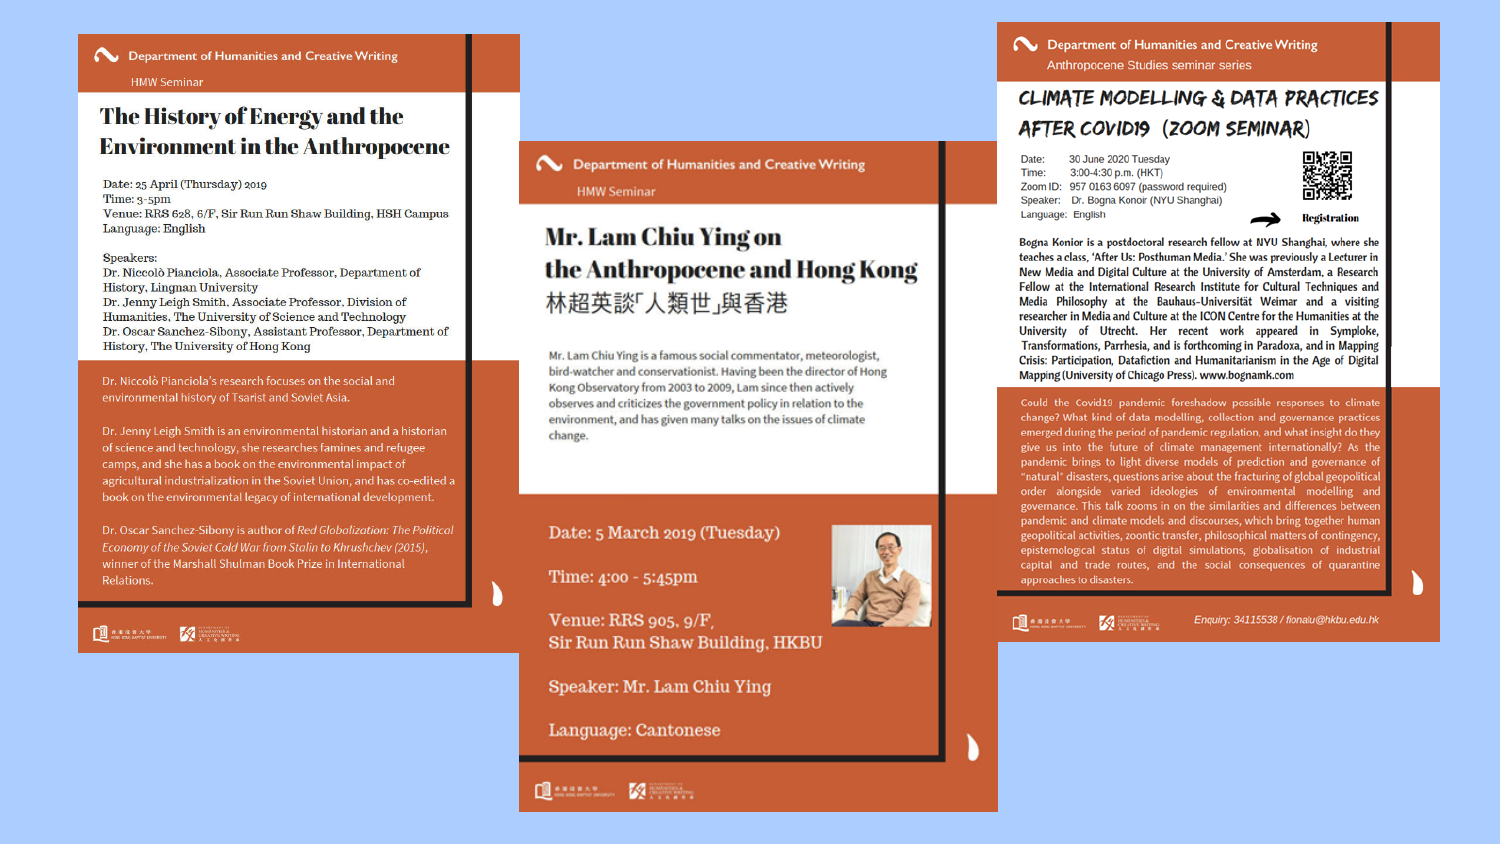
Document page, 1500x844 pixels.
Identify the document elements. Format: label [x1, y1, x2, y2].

picture [77, 22, 1440, 812]
